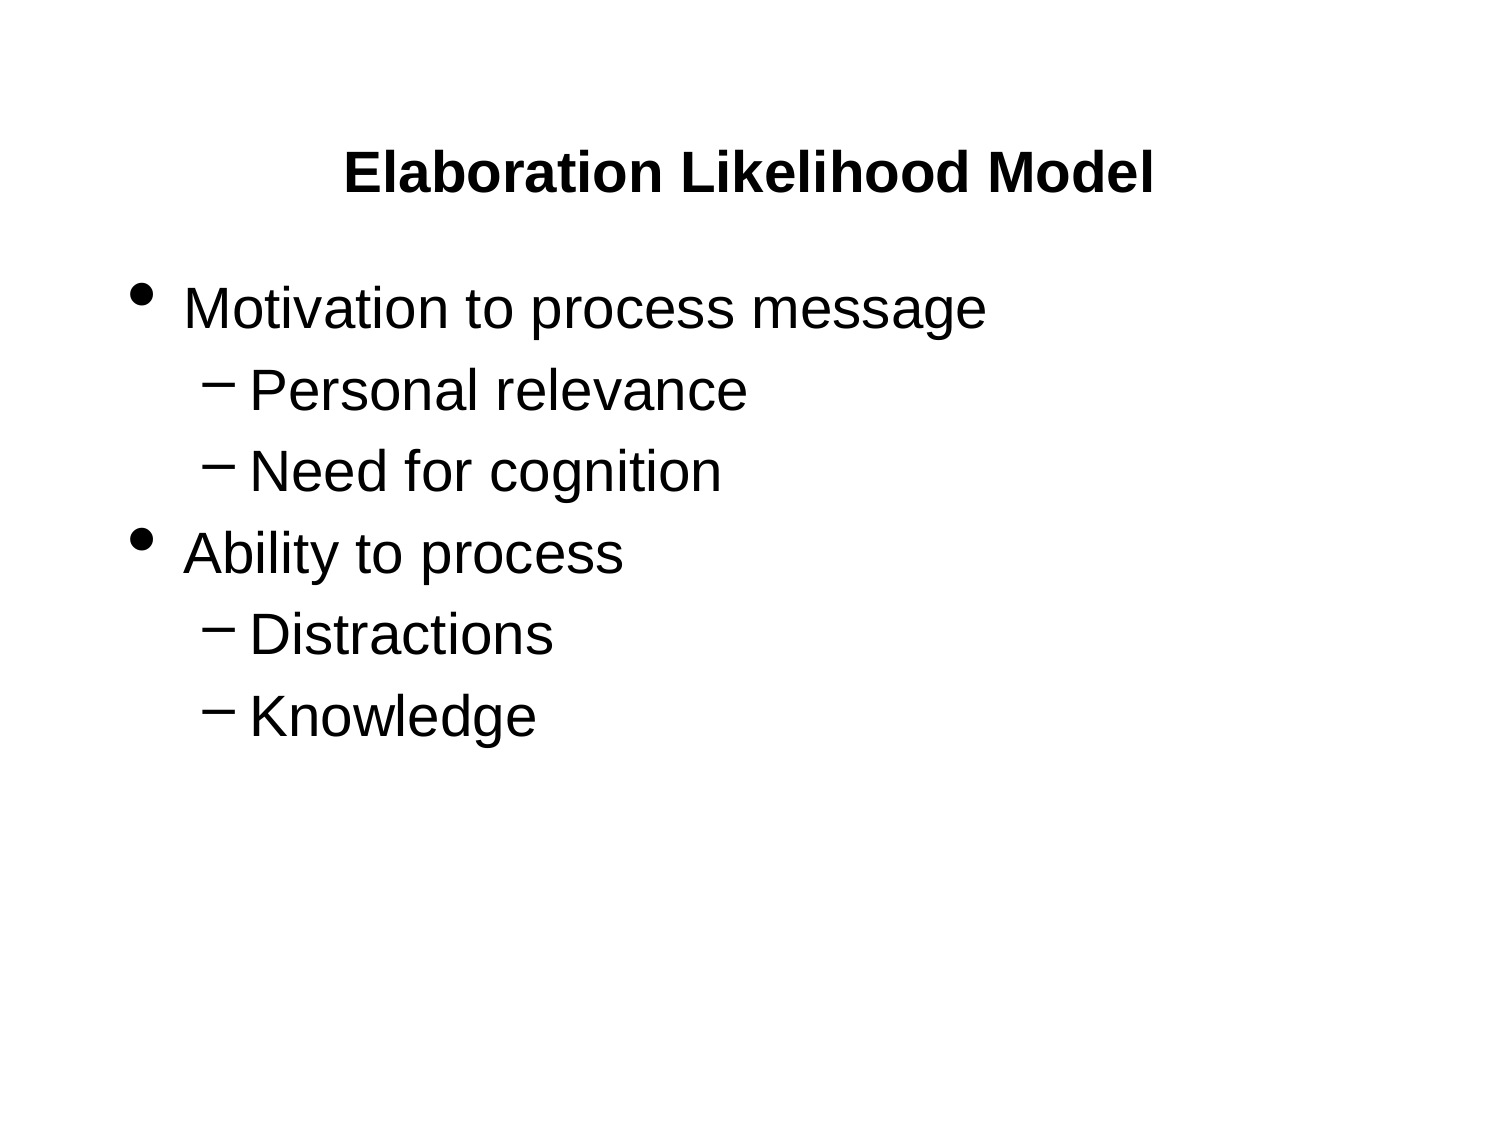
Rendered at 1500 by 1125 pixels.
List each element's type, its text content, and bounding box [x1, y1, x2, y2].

title Elaboration Likelihood Model [112, 137, 1388, 200]
list Motivation to process message Personal relevance Need for cognition Ability to process Distractions Knowledge [112, 262, 1388, 1013]
